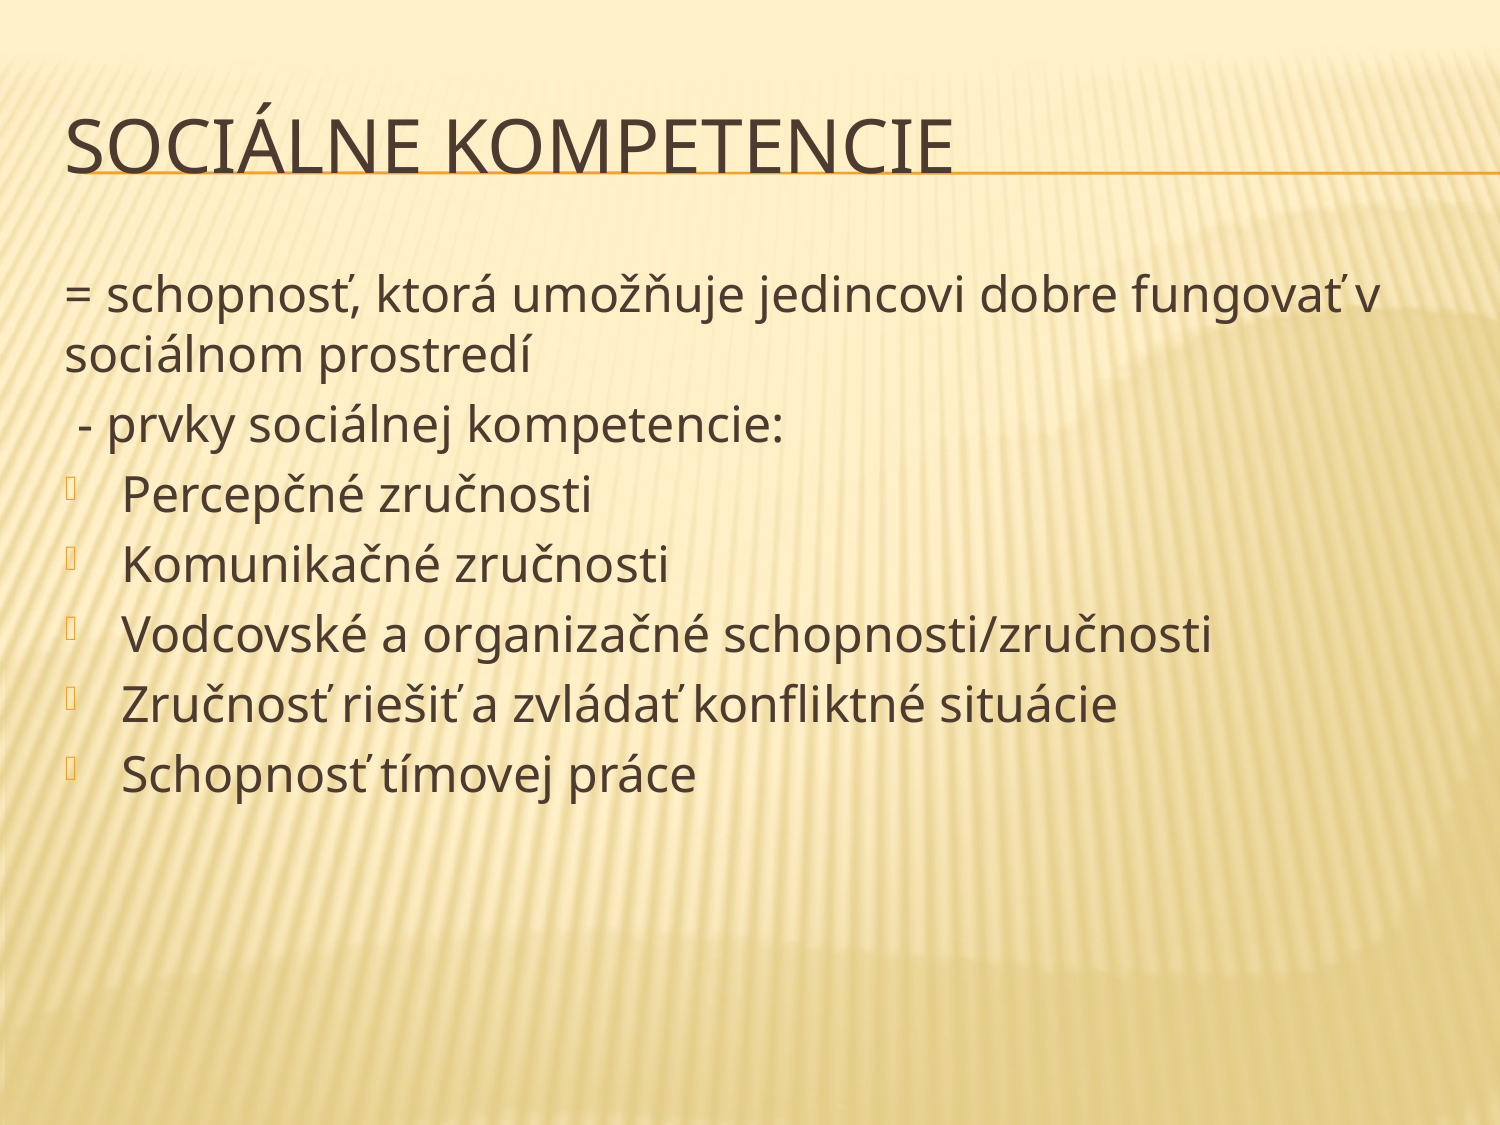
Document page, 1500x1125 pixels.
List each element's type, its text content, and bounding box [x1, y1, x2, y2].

title Sociálne kompetencie [50, 75, 1475, 213]
list = schopnosť, ktorá umožňuje jedincovi dobre fungovať v sociálnom prostredí - prvky sociálnej kompetencie: Percepčné zručnosti Komunikačné zručnosti Vodcovské a organizačné schopnosti/zručnosti Zručnosť riešiť a zvládať konfliktné situácie Schopnosť tímovej práce [50, 254, 1475, 998]
